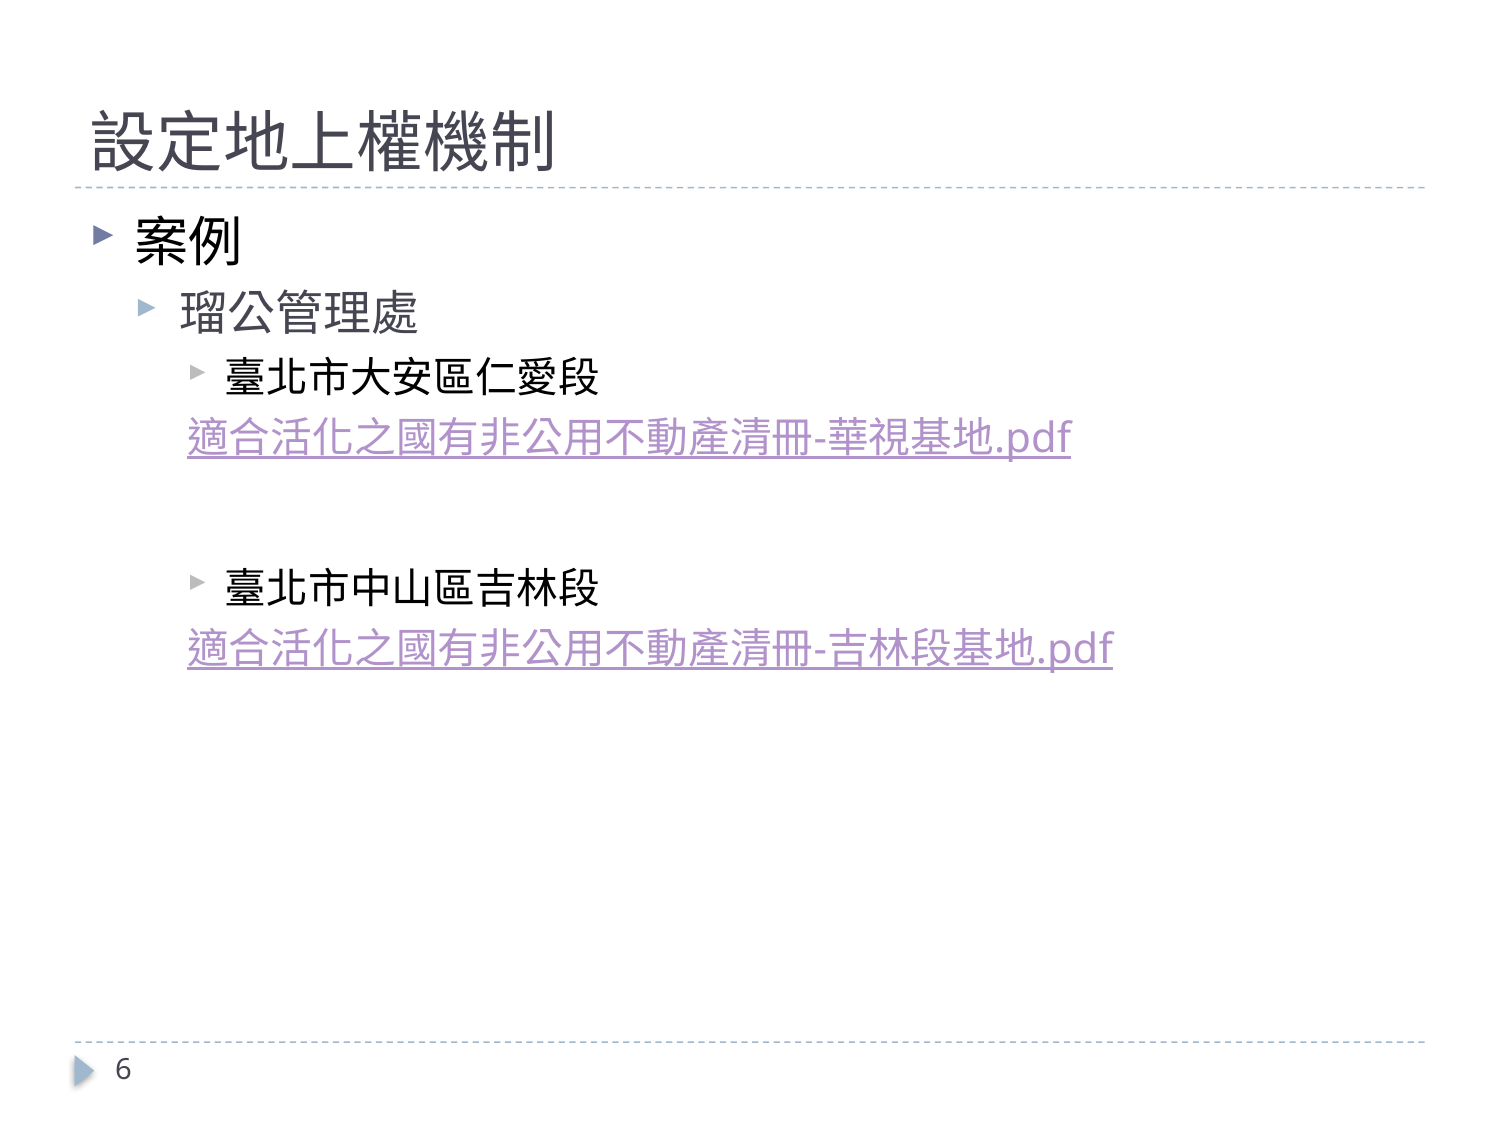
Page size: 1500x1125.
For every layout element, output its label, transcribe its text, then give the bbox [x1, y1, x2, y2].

title 設定地上權機制 [75, 24, 1425, 188]
list 案例 瑠公管理處 臺北市大安區仁愛段 適合活化之國有非公用不動產清冊-華視基地.pdf 臺北市中山區吉林段 適合活化之國有非公用不動產清冊-吉林段基地.pdf [75, 200, 1425, 1010]
slide_number 6 [100, 1042, 426, 1103]
